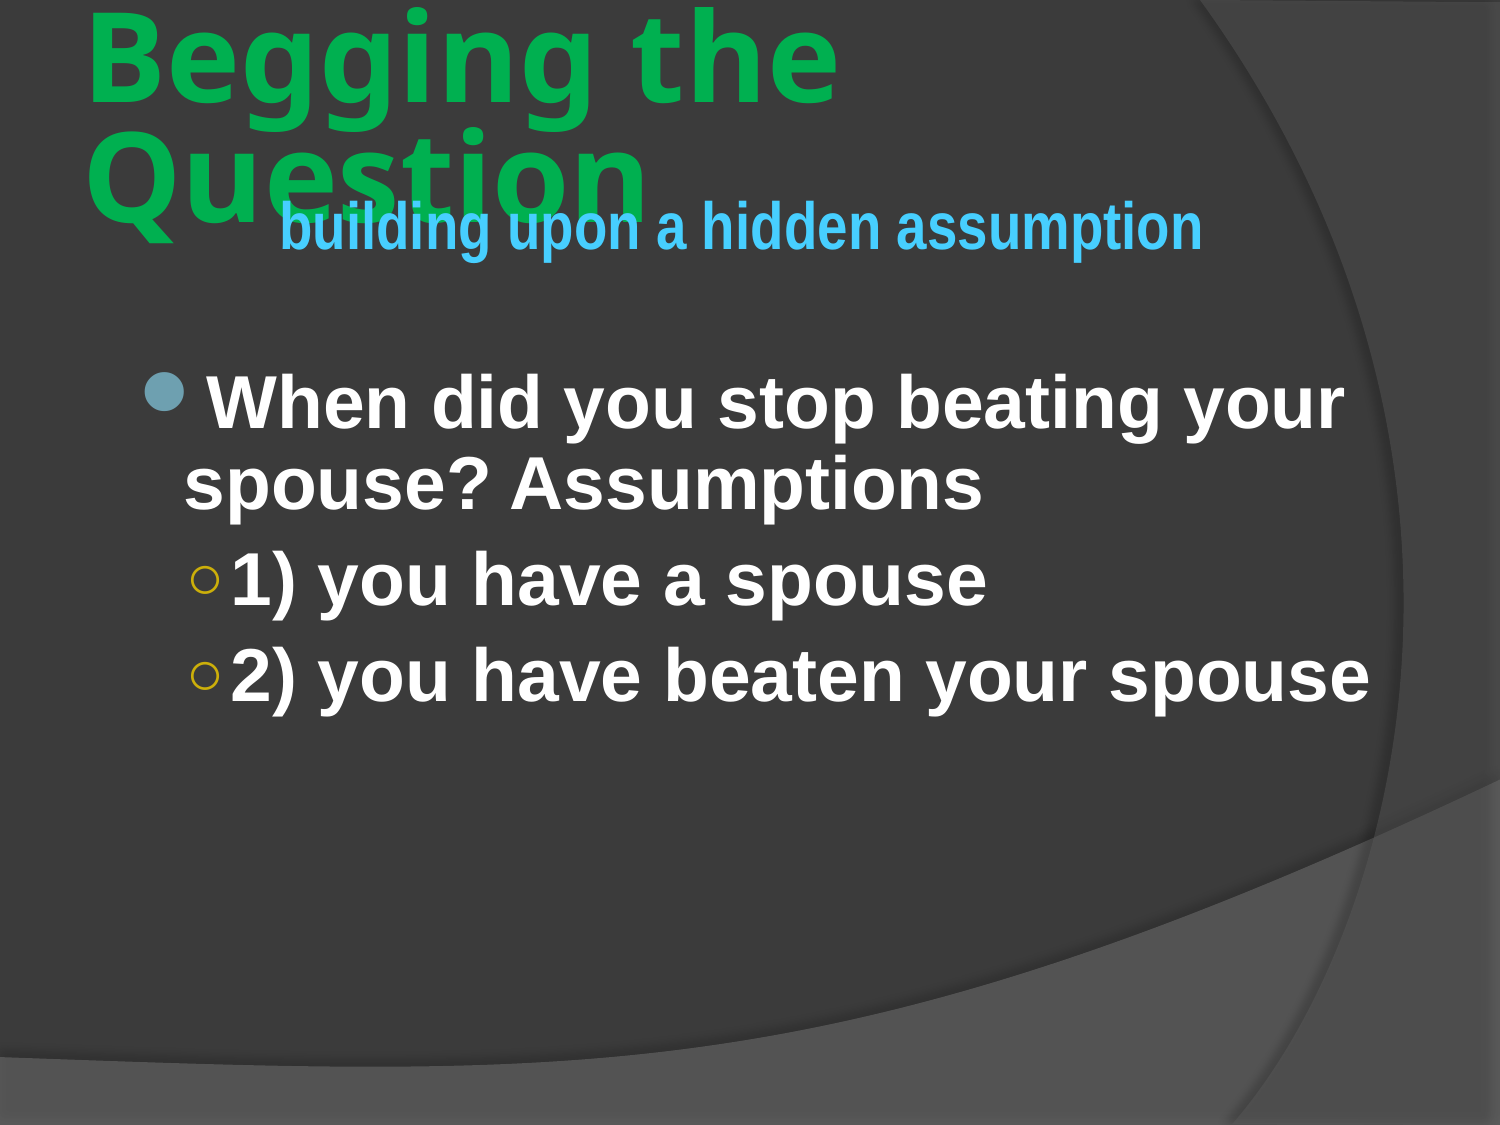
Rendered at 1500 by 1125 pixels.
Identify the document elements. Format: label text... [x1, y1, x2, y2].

title Begging the Question [75, 45, 1444, 208]
list building upon a hidden assumption When did you stop beating your spouse? Assumptions 1) you have a spouse 2) you have beaten your spouse [75, 184, 1425, 1005]
